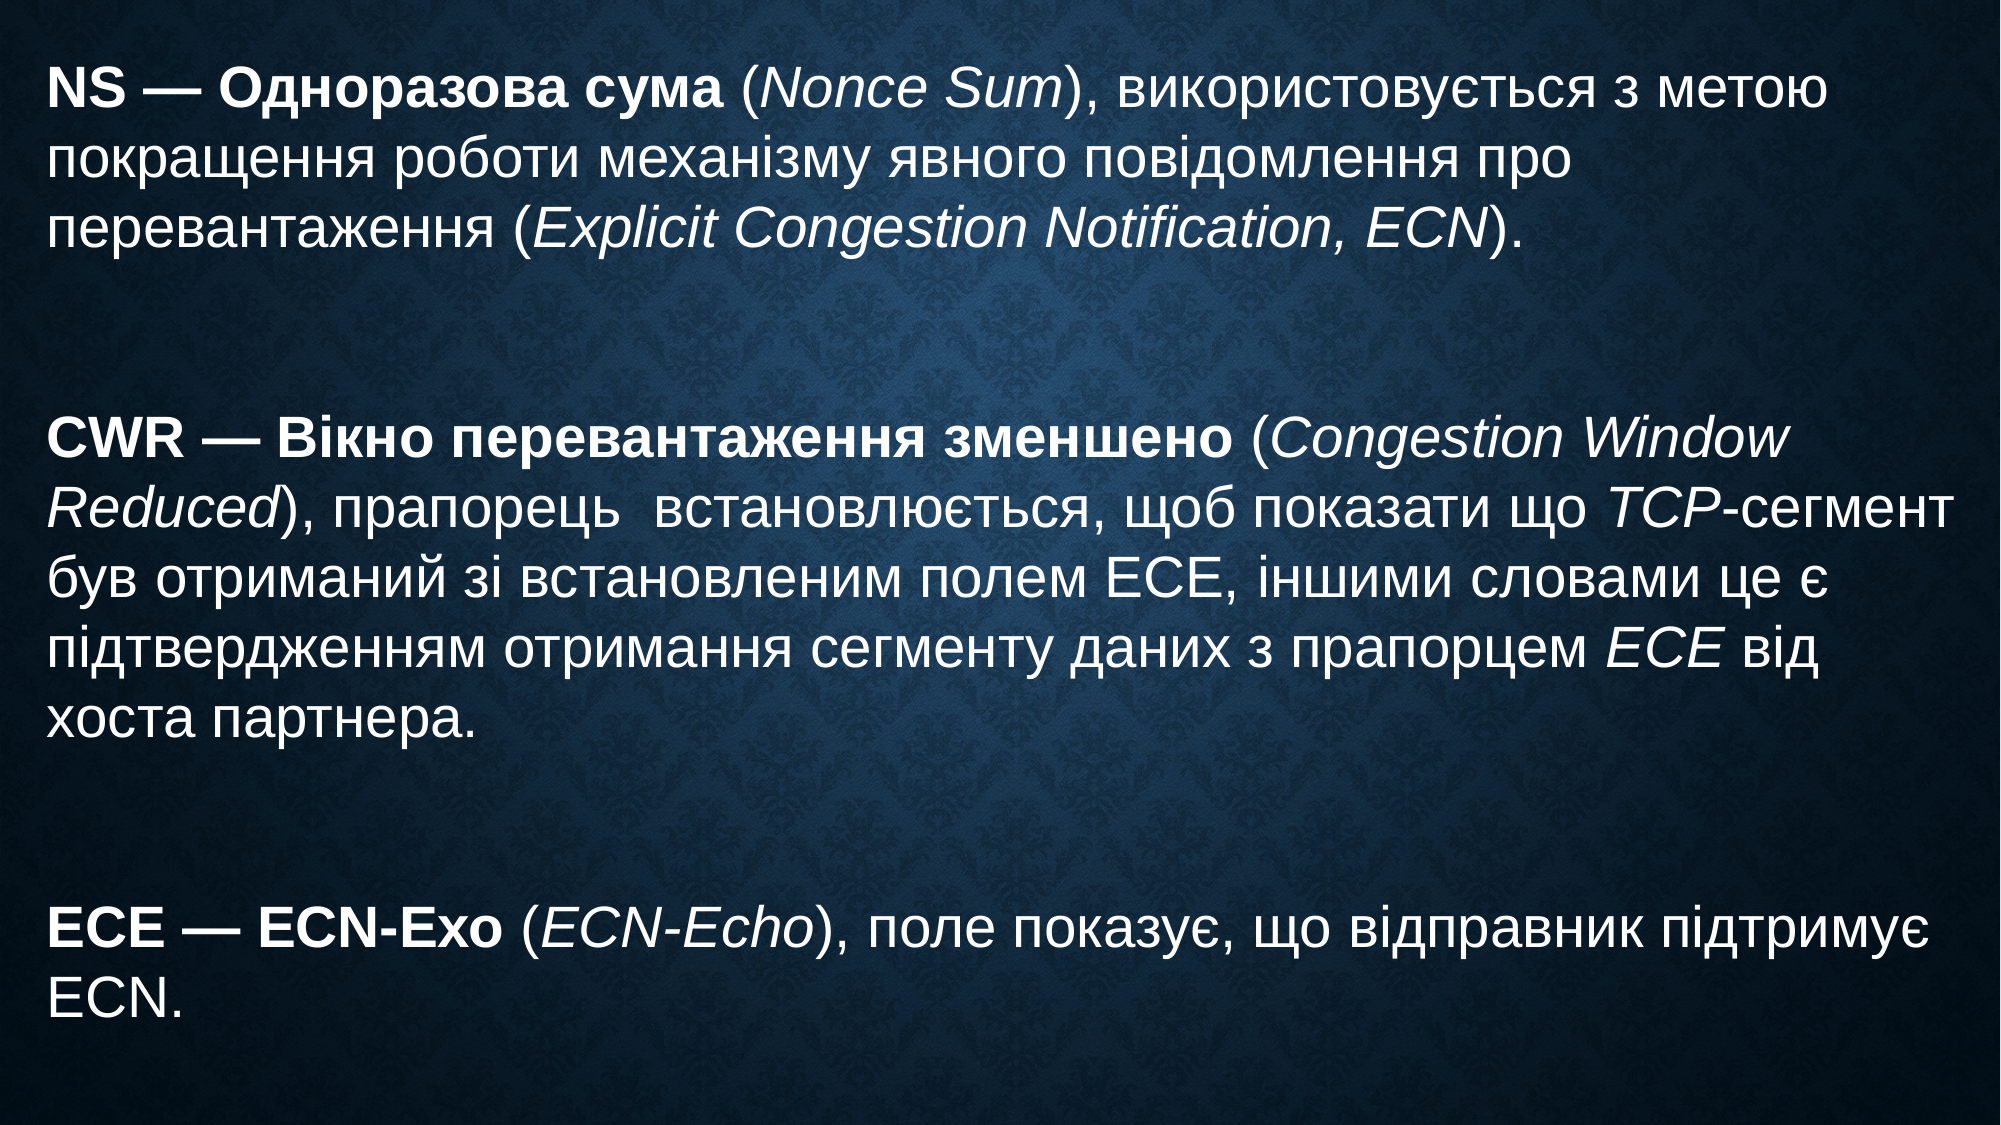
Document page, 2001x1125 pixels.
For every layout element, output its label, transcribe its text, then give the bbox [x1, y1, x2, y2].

list NS — Одноразова сума (Nonce Sum), використовується з метою покращення роботи механізму явного повідомлення про перевантаження (Explicit Congestion Notification, ECN). CWR — Вікно перевантаження зменшено (Congestion Window Reduced), прапорець встановлюється, щоб показати що TCP-сегмент був отриманий зі встановленим полем ECE, іншими словами це є підтвердженням отримання сегменту даних з прапорцем ECE від хоста партнера. ECE — ECN-Ехо (ECN-Echo), поле показує, що відправник підтримує ECN. [31, 41, 1982, 1037]
